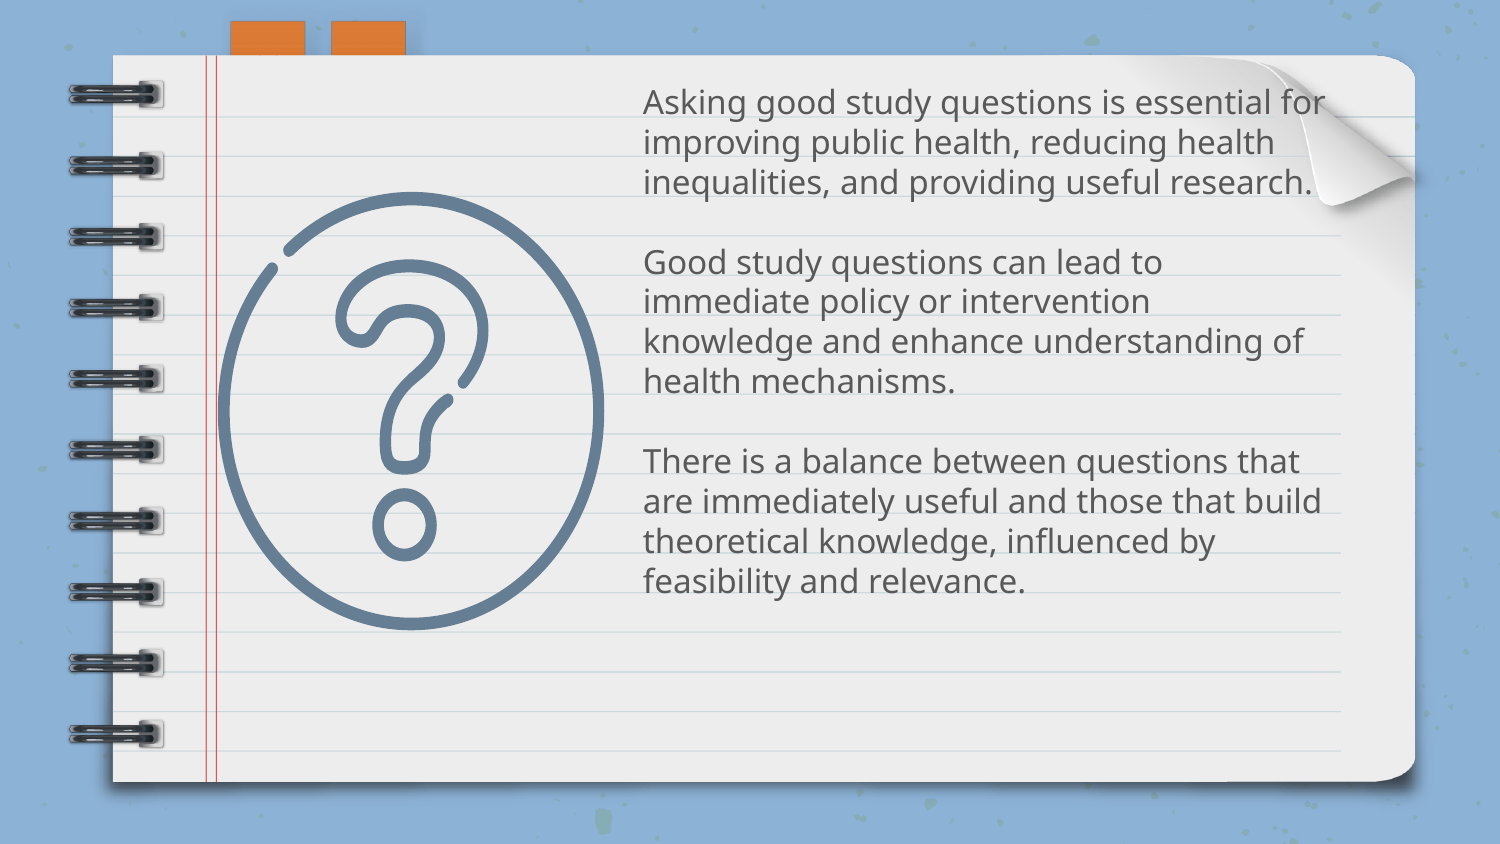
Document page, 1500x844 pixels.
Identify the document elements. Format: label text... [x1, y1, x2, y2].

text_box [217, 191, 605, 631]
title Asking good study questions is essential for improving public health, reducing health inequalities, and providing useful research. Good study questions can lead to immediate policy or intervention knowledge and enhance understanding of health mechanisms. There is a balance between questions that are immediately useful and those that build theoretical knowledge, influenced by feasibility and relevance. [627, 66, 1346, 587]
picture [63, 0, 1437, 822]
